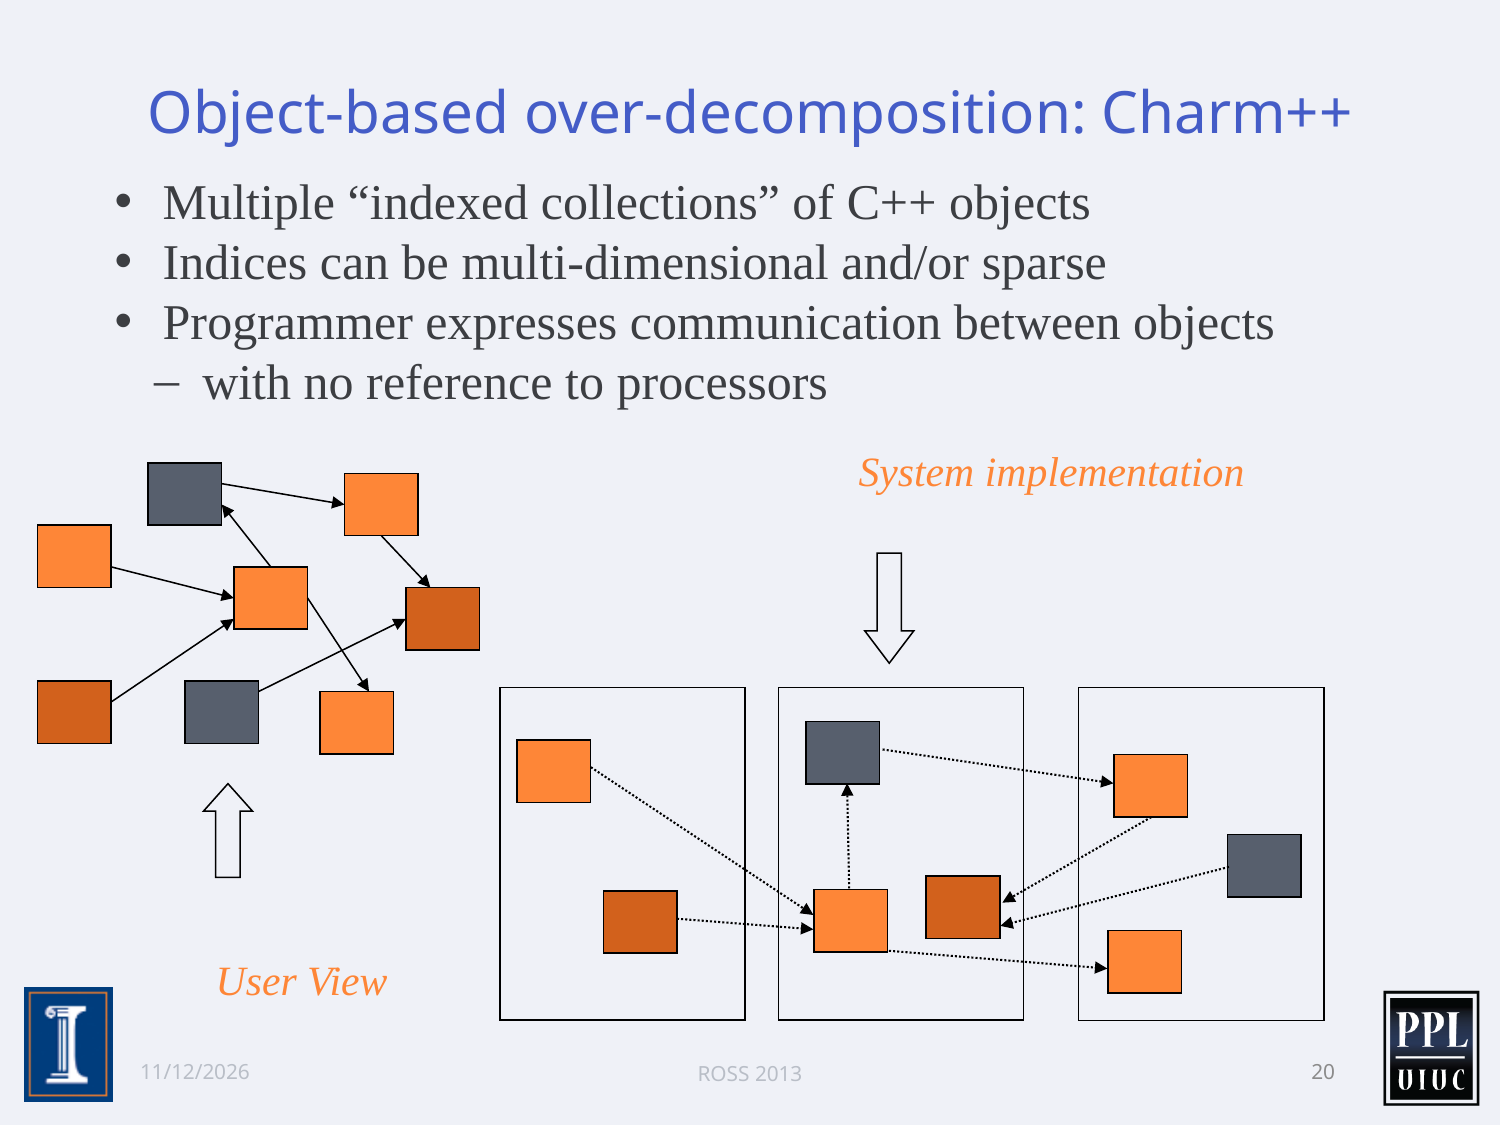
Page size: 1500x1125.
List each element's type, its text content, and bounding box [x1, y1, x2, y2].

slide_number 20 [1074, 1042, 1350, 1103]
picture [24, 987, 113, 1102]
picture [1374, 982, 1487, 1113]
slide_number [125, 1064, 425, 1103]
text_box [499, 436, 1455, 1022]
footer ROSS 2013 [512, 1042, 988, 1103]
text_box Multiple “indexed collections” of C++ objects Indices can be multi-dimensional and/or sparse Programmer expresses communication between objects with no reference to processors [99, 162, 1363, 418]
title Object-based over-decomposition: Charm++ [0, 45, 1500, 175]
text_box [36, 461, 501, 1055]
